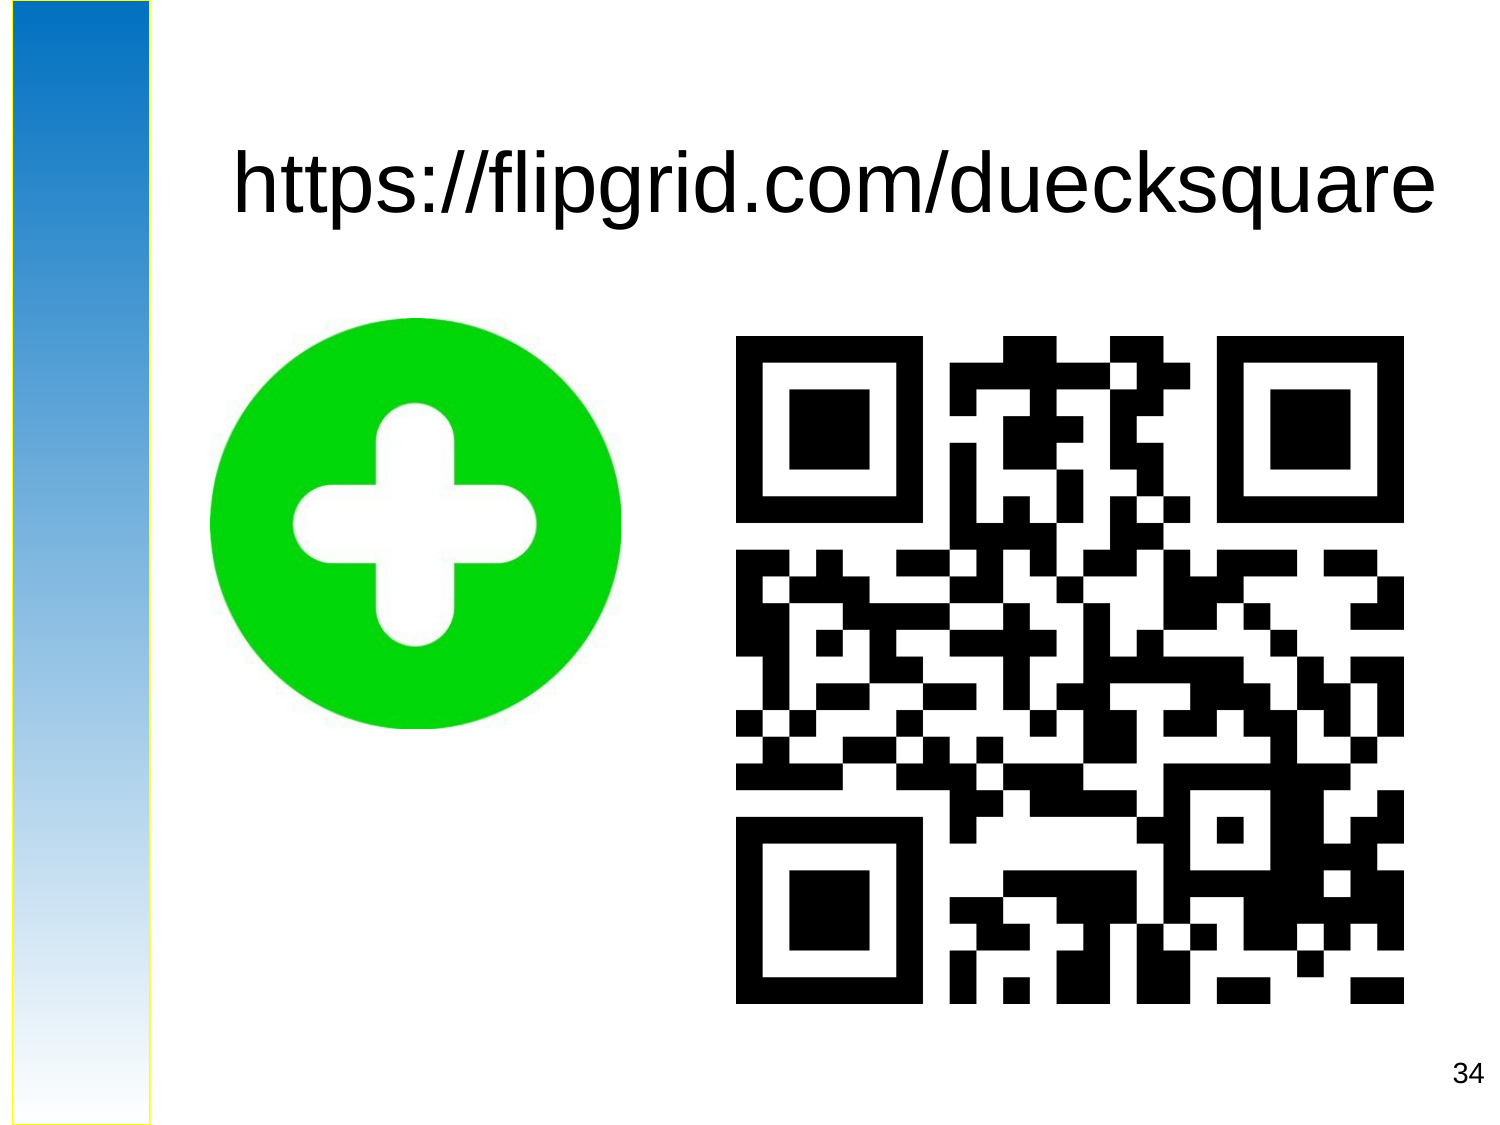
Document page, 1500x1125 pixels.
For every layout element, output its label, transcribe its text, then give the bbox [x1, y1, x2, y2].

title https://flipgrid.com/duecksquare [194, 57, 1479, 299]
slide_number 34 [1149, 1046, 1500, 1125]
picture [735, 336, 1404, 1004]
picture [209, 317, 621, 730]
